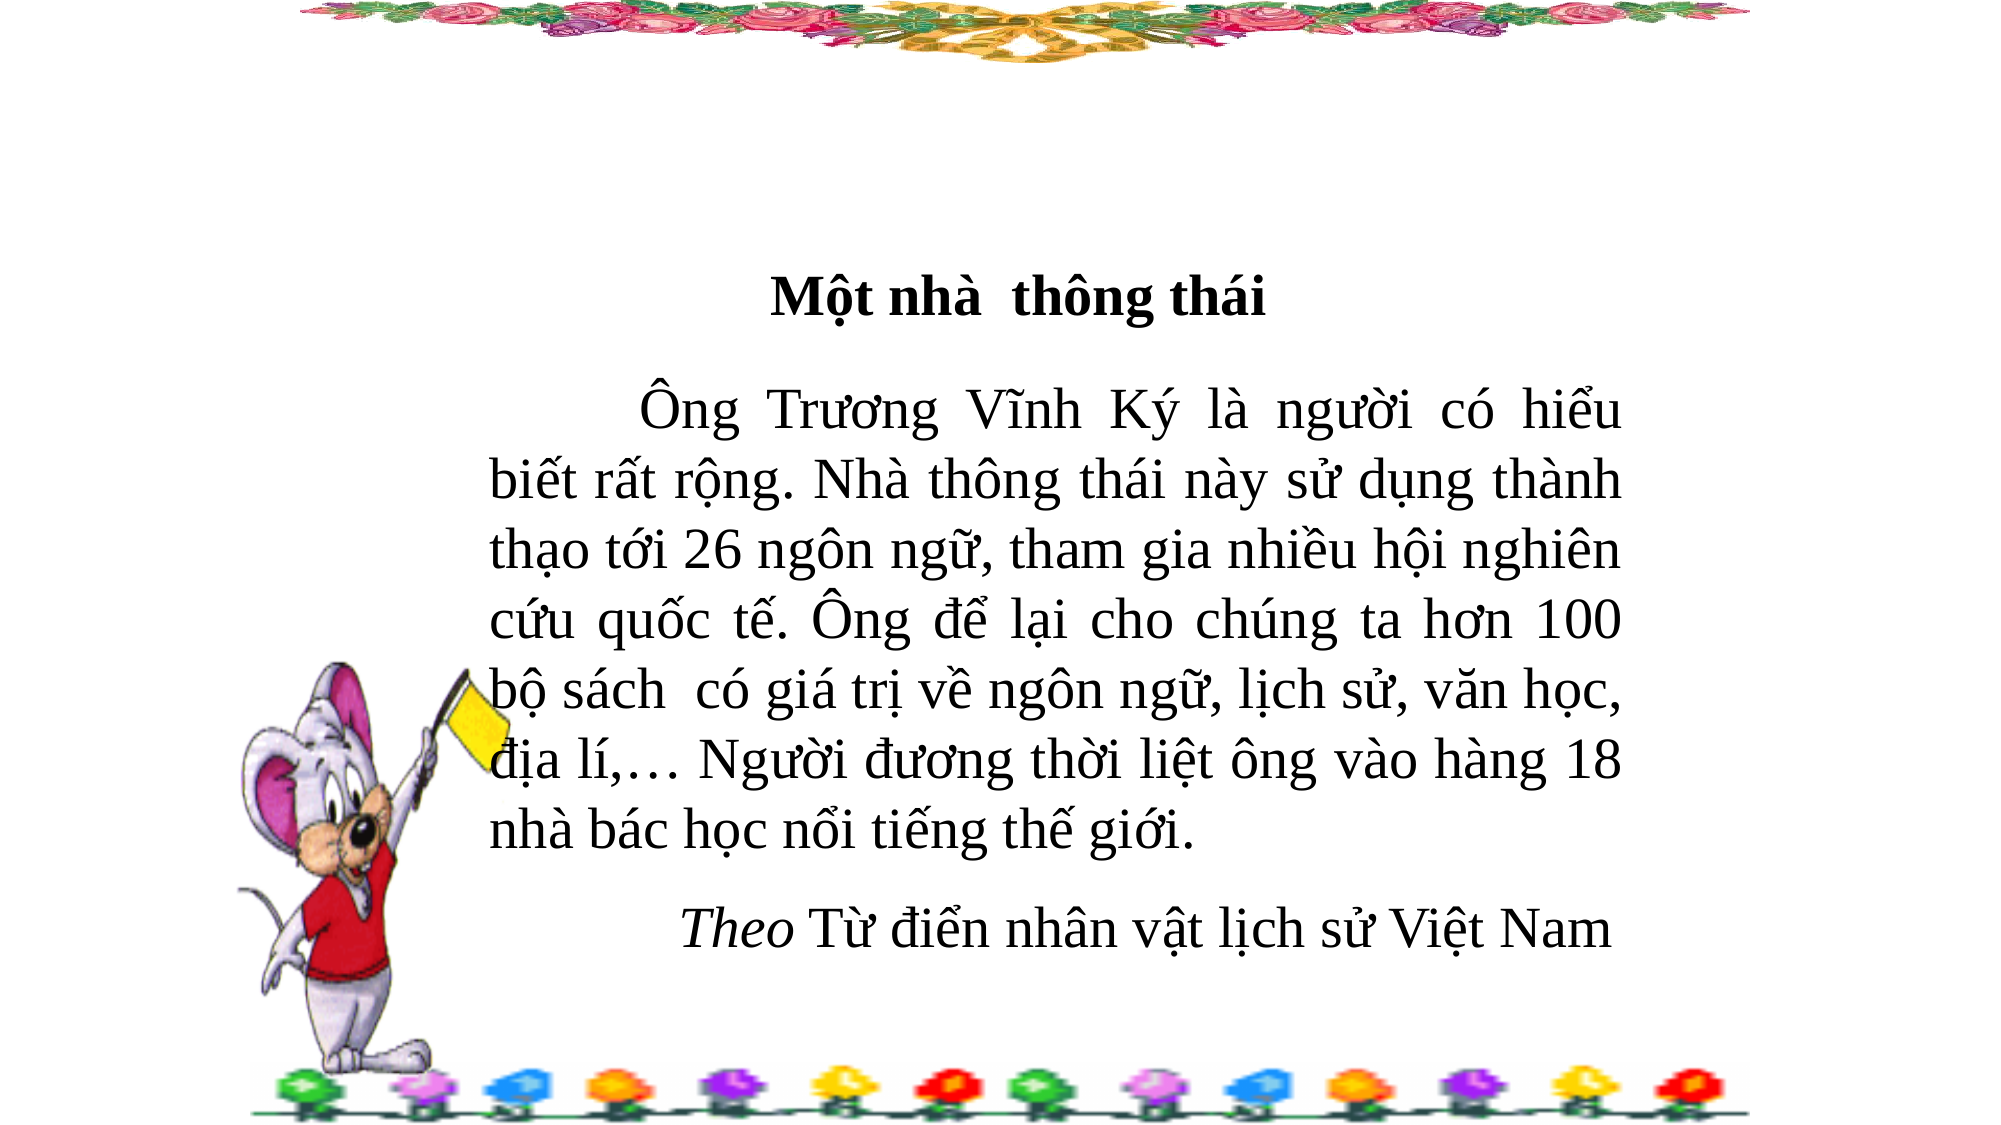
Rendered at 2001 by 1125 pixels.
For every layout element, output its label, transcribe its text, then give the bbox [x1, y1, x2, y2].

text_box Một nhà thông thái [587, 249, 1450, 335]
picture [299, 0, 1750, 63]
text_box Ông Trương Vĩnh Ký là người có hiểu biết rất rộng. Nhà thông thái này sử dụng thành thạo tới 26 ngôn ngữ, tham gia nhiều hội nghiên cứu quốc tế. Ông để lại cho chúng ta hơn 100 bộ sách có giá trị về ngôn ngữ, lịch sử, văn học, địa lí,… Người đương thời liệt ông vào hàng 18 nhà bác học nổi tiếng thế giới. Theo Từ điển nhân vật lịch sử Việt Nam [474, 362, 1638, 1062]
picture [212, 637, 1750, 1125]
